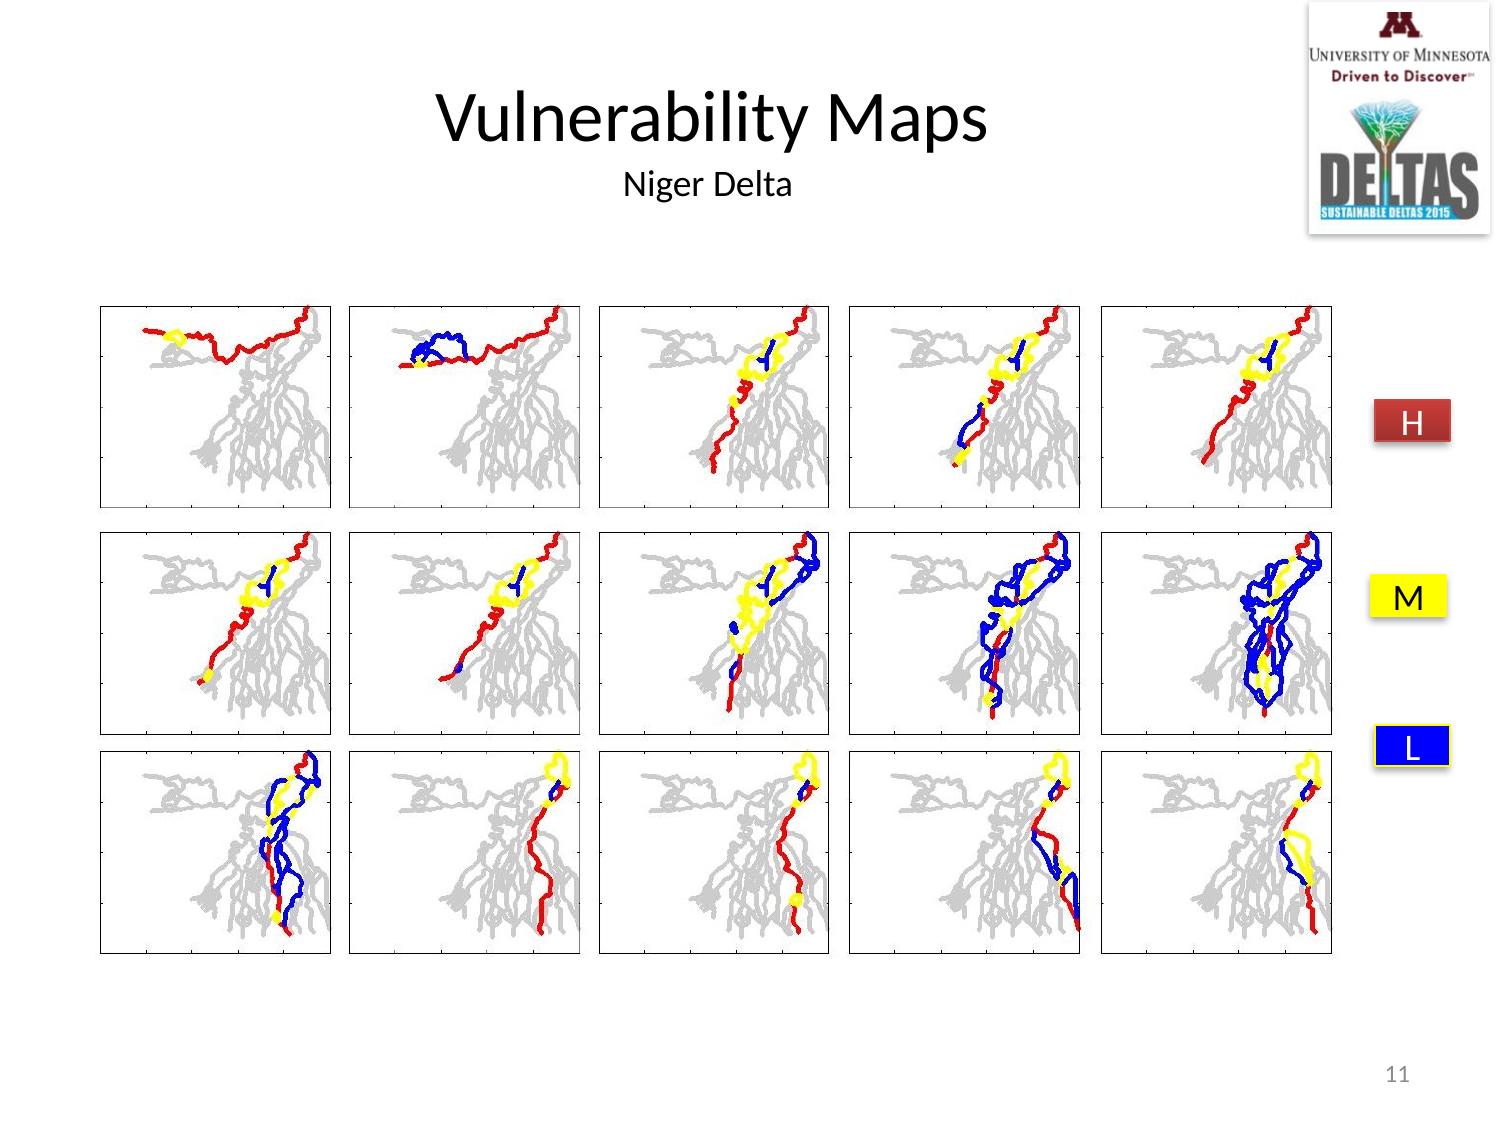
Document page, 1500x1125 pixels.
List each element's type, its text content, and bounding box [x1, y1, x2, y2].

text_box L [1374, 724, 1451, 767]
text_box Vulnerability Maps [420, 60, 1005, 164]
picture [85, 274, 1351, 974]
text_box H [1374, 399, 1451, 442]
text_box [1308, 1, 1490, 235]
slide_number 11 [1074, 1042, 1425, 1103]
text_box Niger Delta [608, 151, 817, 212]
text_box M [1370, 574, 1447, 617]
